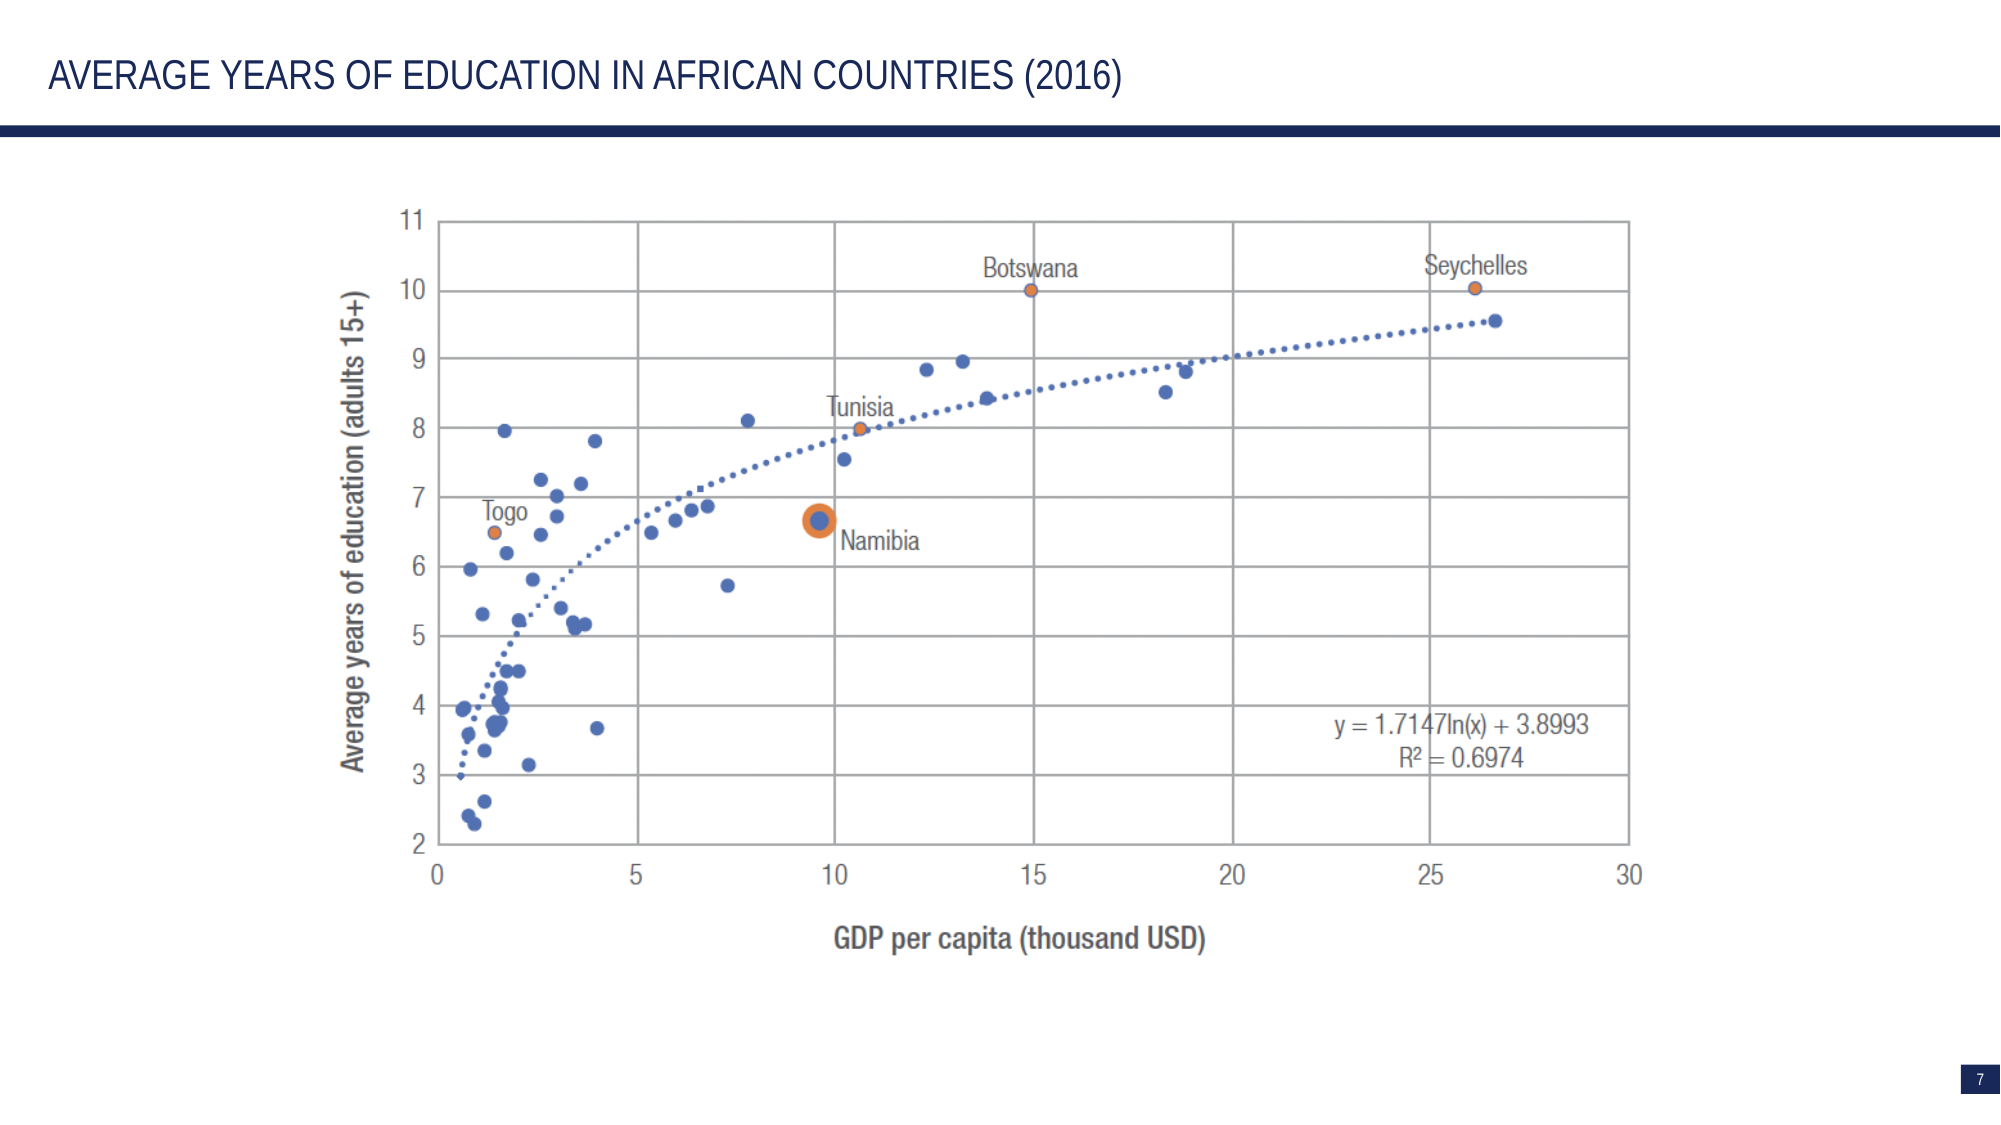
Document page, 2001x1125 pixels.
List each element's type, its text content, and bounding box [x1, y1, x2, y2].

title Average years of education in African countries (2016) [33, 40, 1734, 106]
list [313, 186, 1678, 976]
